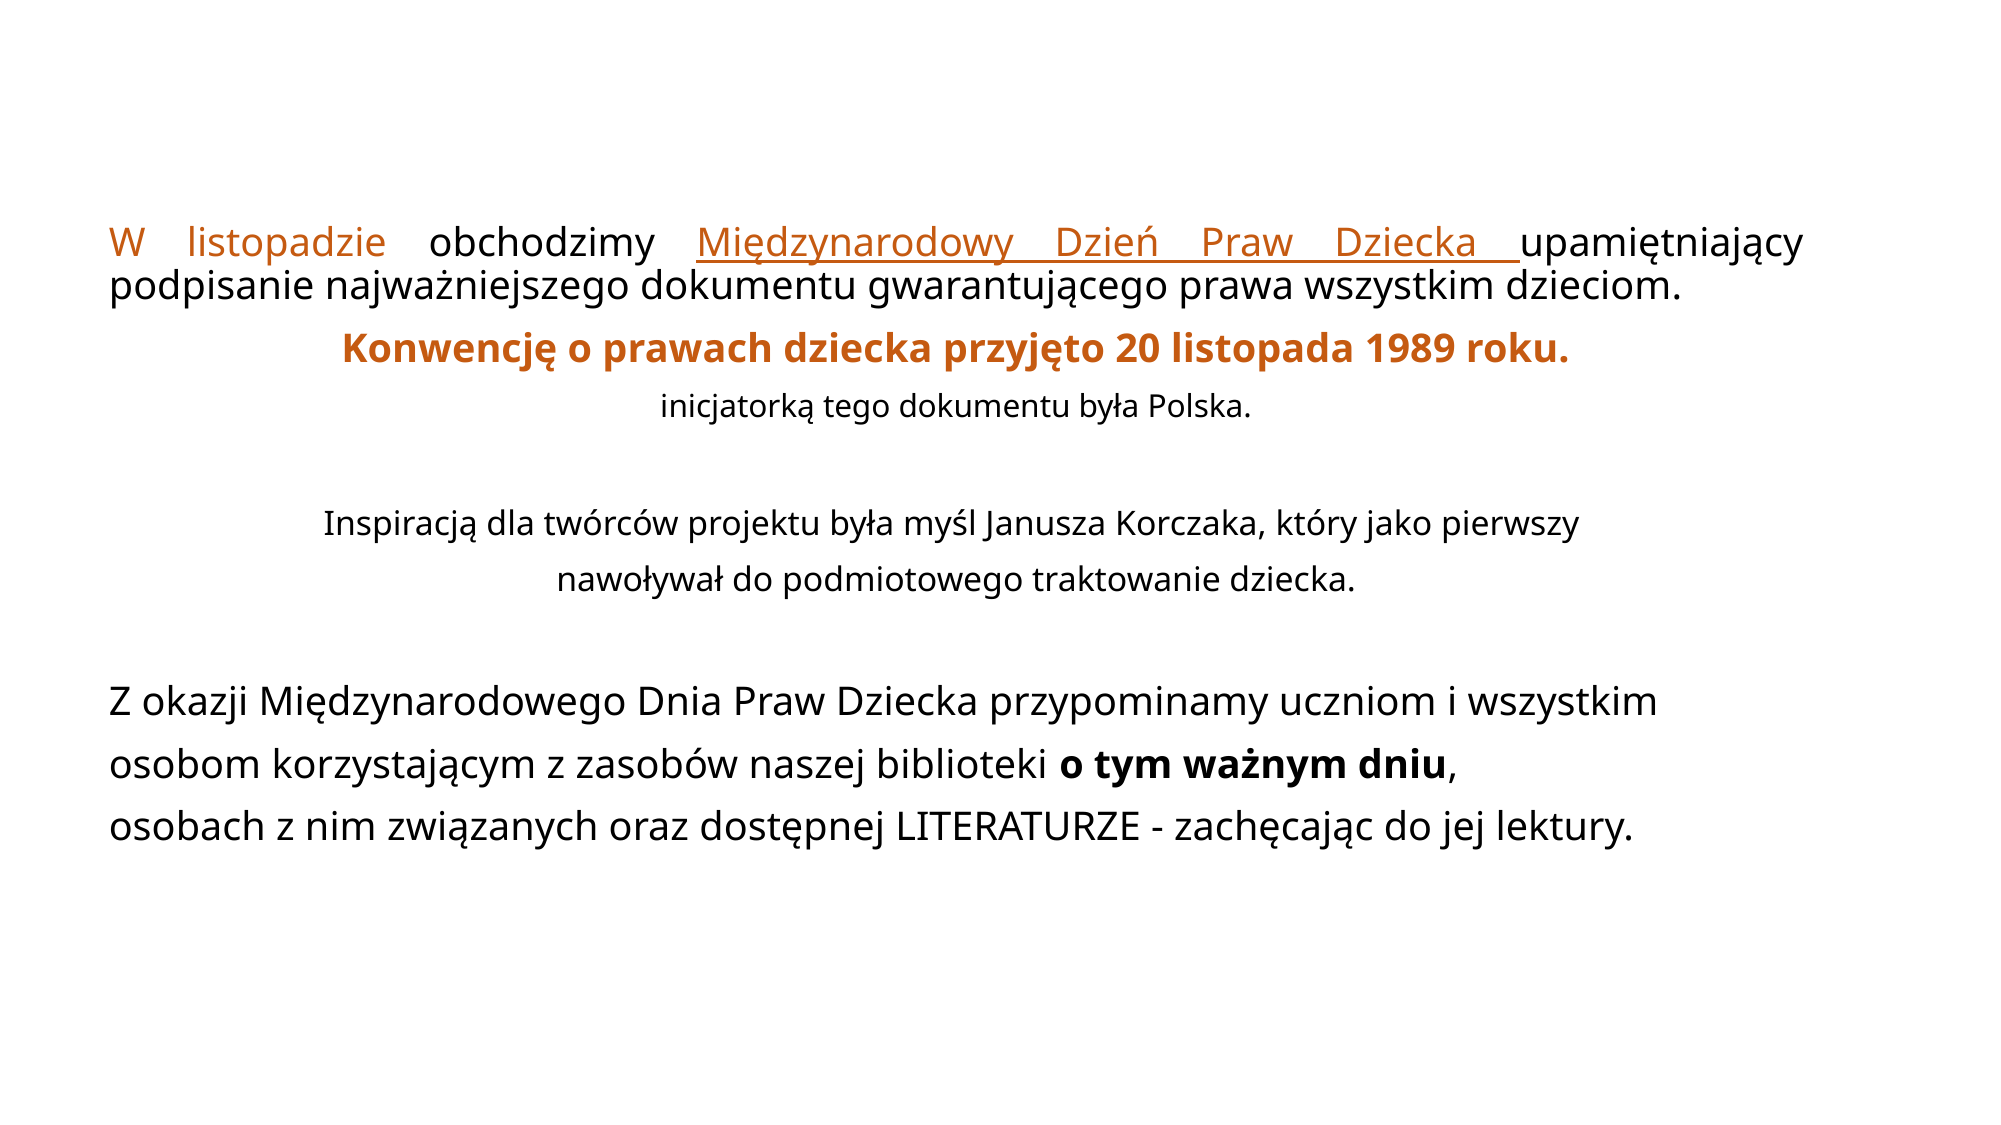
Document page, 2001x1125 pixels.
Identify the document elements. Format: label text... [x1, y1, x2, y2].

list W listopadzie obchodzimy Międzynarodowy Dzień Praw Dziecka upamiętniający podpisanie najważniejszego dokumentu gwarantującego prawa wszystkim dzieciom. Konwencję o prawach dziecka przyjęto 20 listopada 1989 roku. inicjatorką tego dokumentu była Polska. Inspiracją dla twórców projektu była myśl Janusza Korczaka, który jako pierwszy nawoływał do podmiotowego traktowanie dziecka. Z okazji Międzynarodowego Dnia Praw Dziecka przypominamy uczniom i wszystkim osobom korzystającym z zasobów naszej biblioteki o tym ważnym dniu, osobach z nim związanych oraz dostępnej LITERATURZE - zachęcając do jej lektury. [93, 73, 1819, 858]
